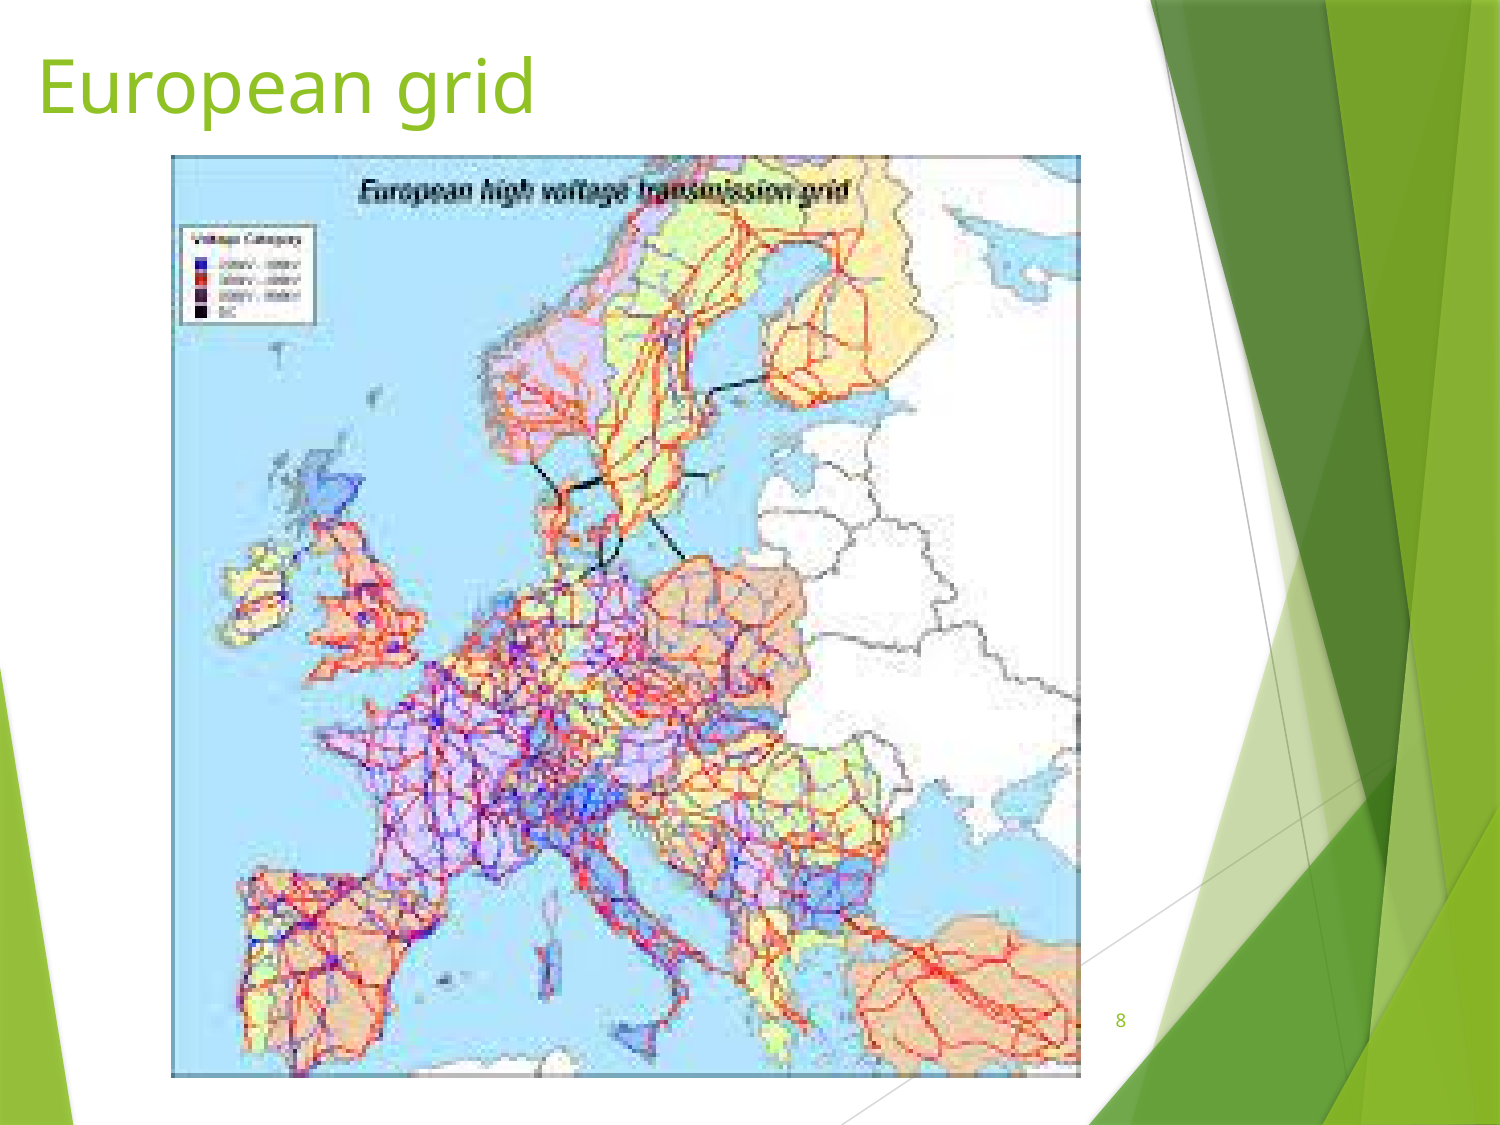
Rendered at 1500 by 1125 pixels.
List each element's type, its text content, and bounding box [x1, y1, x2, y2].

title European grid [21, 30, 1063, 151]
slide_number 8 [1087, 991, 1142, 1051]
picture [170, 154, 1082, 1078]
